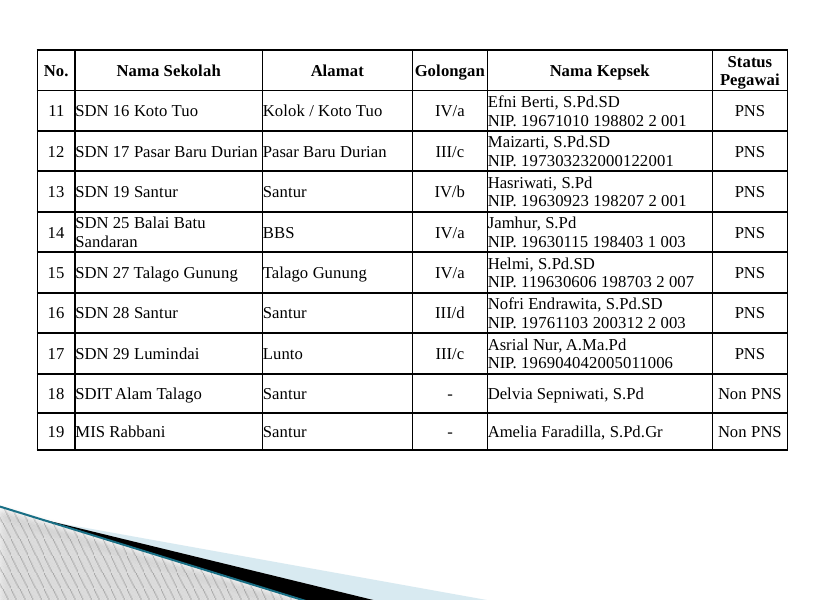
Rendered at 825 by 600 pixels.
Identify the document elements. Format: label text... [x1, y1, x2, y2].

table_cell Kolok / Koto Tuo [263, 91, 412, 130]
table_cell PNS [713, 253, 787, 292]
table_cell Efni Berti, S.Pd.SD NIP. 19671010 198802 2 001 [488, 91, 712, 130]
table_header No. [38, 51, 74, 90]
table_cell SDN 16 Koto Tuo [76, 91, 262, 130]
table_cell Asrial Nur, A.Ma.Pd NIP. 196904042005011006 [488, 334, 712, 373]
table_header Status Pegawai [713, 51, 787, 90]
table_cell III/c [413, 334, 487, 373]
table_cell Santur [263, 375, 412, 412]
table_cell Santur [263, 294, 412, 332]
table_cell PNS [713, 213, 787, 251]
table_cell Santur [263, 414, 412, 449]
table_cell IV/a [413, 91, 487, 130]
table_cell SDN 27 Talago Gunung [76, 253, 262, 292]
table_cell SDN 17 Pasar Baru Durian [76, 132, 262, 170]
table_header Golongan [413, 51, 487, 90]
table_cell 14 [38, 213, 74, 251]
table_cell PNS [713, 294, 787, 332]
table_cell PNS [713, 334, 787, 373]
table_cell Hasriwati, S.Pd NIP. 19630923 198207 2 001 [488, 172, 712, 211]
table_header Alamat [263, 51, 412, 90]
table_cell Non PNS [713, 414, 787, 449]
table_cell 19 [38, 414, 74, 449]
table_cell Amelia Faradilla, S.Pd.Gr [488, 414, 712, 449]
table_cell 12 [38, 132, 74, 170]
table_header Nama Sekolah [76, 51, 262, 90]
table_cell IV/a [413, 253, 487, 292]
table_cell MIS Rabbani [76, 414, 262, 449]
table_cell PNS [713, 91, 787, 130]
table_cell III/c [413, 132, 487, 170]
table_cell Jamhur, S.Pd NIP. 19630115 198403 1 003 [488, 213, 712, 251]
table_cell 15 [38, 253, 74, 292]
table_cell PNS [713, 132, 787, 170]
table_cell 17 [38, 334, 74, 373]
table_cell SDN 29 Lumindai [76, 334, 262, 373]
table_cell Pasar Baru Durian [263, 132, 412, 170]
table_cell - [413, 414, 487, 449]
table_cell Maizarti, S.Pd.SD NIP. 197303232000122001 [488, 132, 712, 170]
table_cell SDN 25 Balai Batu Sandaran [76, 213, 262, 251]
table_cell Nofri Endrawita, S.Pd.SD NIP. 19761103 200312 2 003 [488, 294, 712, 332]
table_cell 13 [38, 172, 74, 211]
table_cell SDN 19 Santur [76, 172, 262, 211]
table_cell Helmi, S.Pd.SD NIP. 119630606 198703 2 007 [488, 253, 712, 292]
table_cell Non PNS [713, 375, 787, 412]
table_cell - [413, 375, 487, 412]
table_cell 16 [38, 294, 74, 332]
table_cell 11 [38, 91, 74, 130]
table_cell SDIT Alam Talago [76, 375, 262, 412]
table_cell III/d [413, 294, 487, 332]
table_header Nama Kepsek [488, 51, 712, 90]
table_cell 18 [38, 375, 74, 412]
table_cell Delvia Sepniwati, S.Pd [488, 375, 712, 412]
table_cell 3 [0, 510, 295, 600]
table_cell BBS [263, 213, 412, 251]
table_cell PNS [713, 172, 787, 211]
table_cell SDN 28 Santur [76, 294, 262, 332]
table_cell Lunto [263, 334, 412, 373]
table_cell IV/b [413, 172, 487, 211]
table_cell IV/a [413, 213, 487, 251]
table_cell Talago Gunung [263, 253, 412, 292]
table_cell Santur [263, 172, 412, 211]
